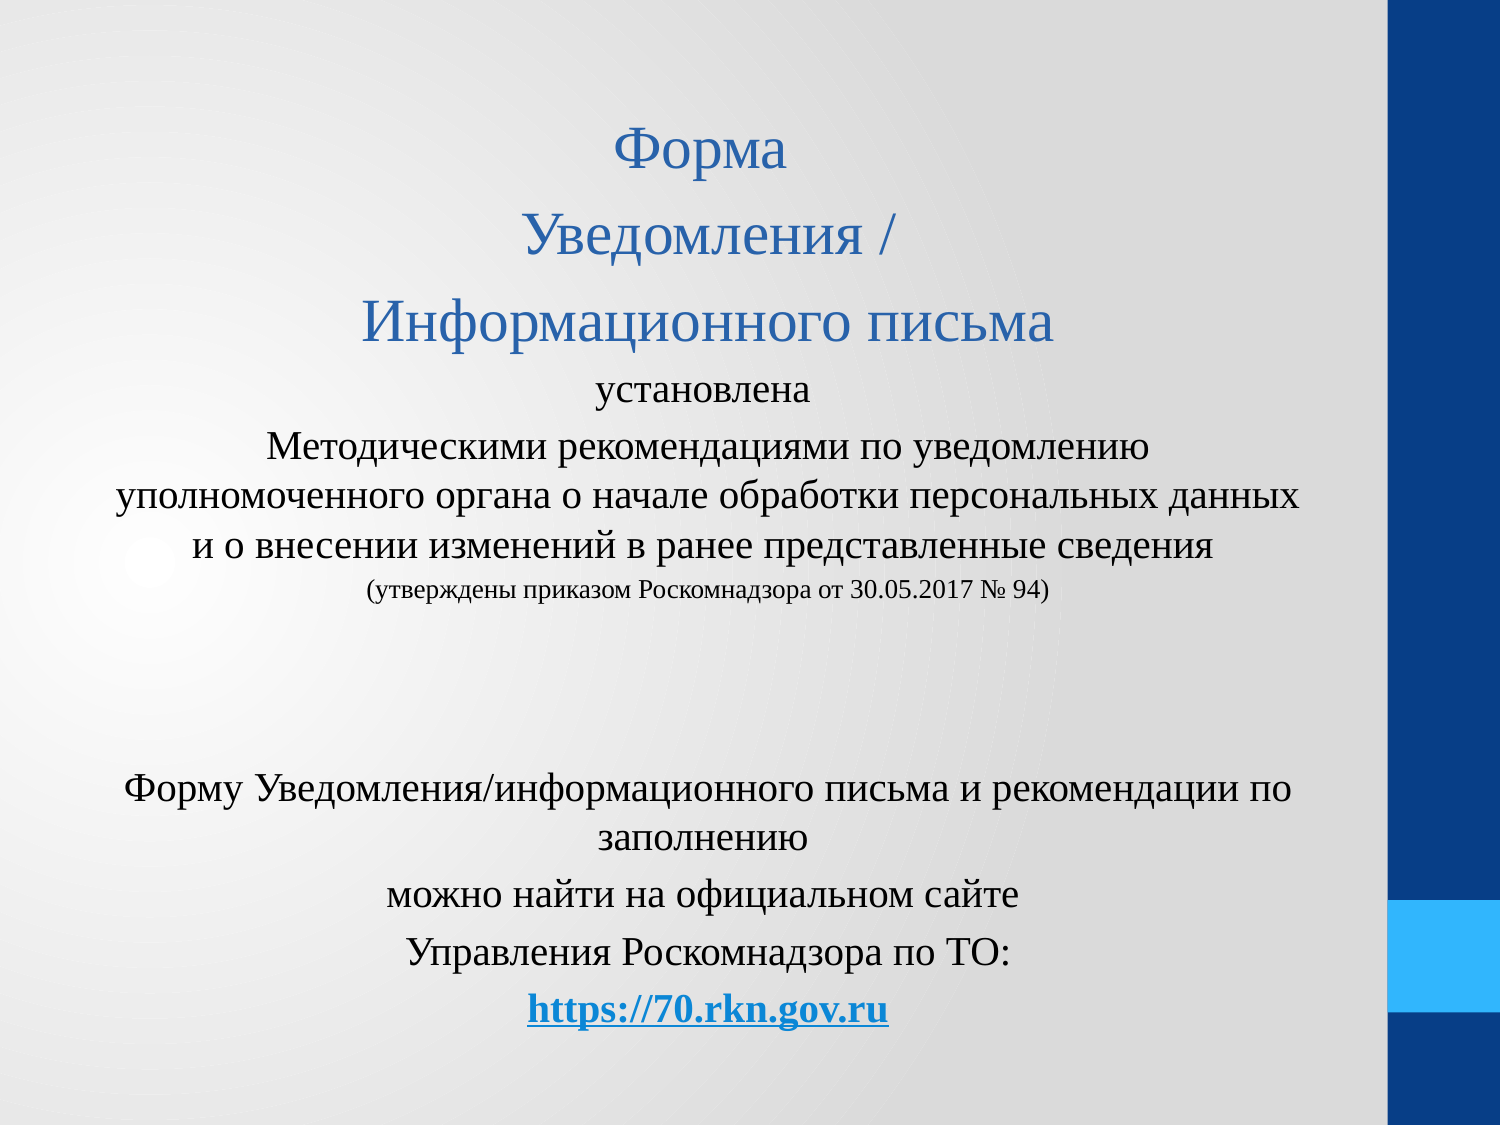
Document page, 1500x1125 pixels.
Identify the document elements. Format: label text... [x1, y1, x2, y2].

list Форма Уведомления / Информационного письма установлена Методическими рекомендациями по уведомлению уполномоченного органа о начале обработки персональных данных и о внесении изменений в ранее представленные сведения (утверждены приказом Роскомнадзора от 30.05.2017 № 94) Форму Уведомления/информационного письма и рекомендации по заполнению можно найти на официальном сайте Управления Роскомнадзора по ТО: https://70.rkn.gov.ru [75, 42, 1325, 1050]
